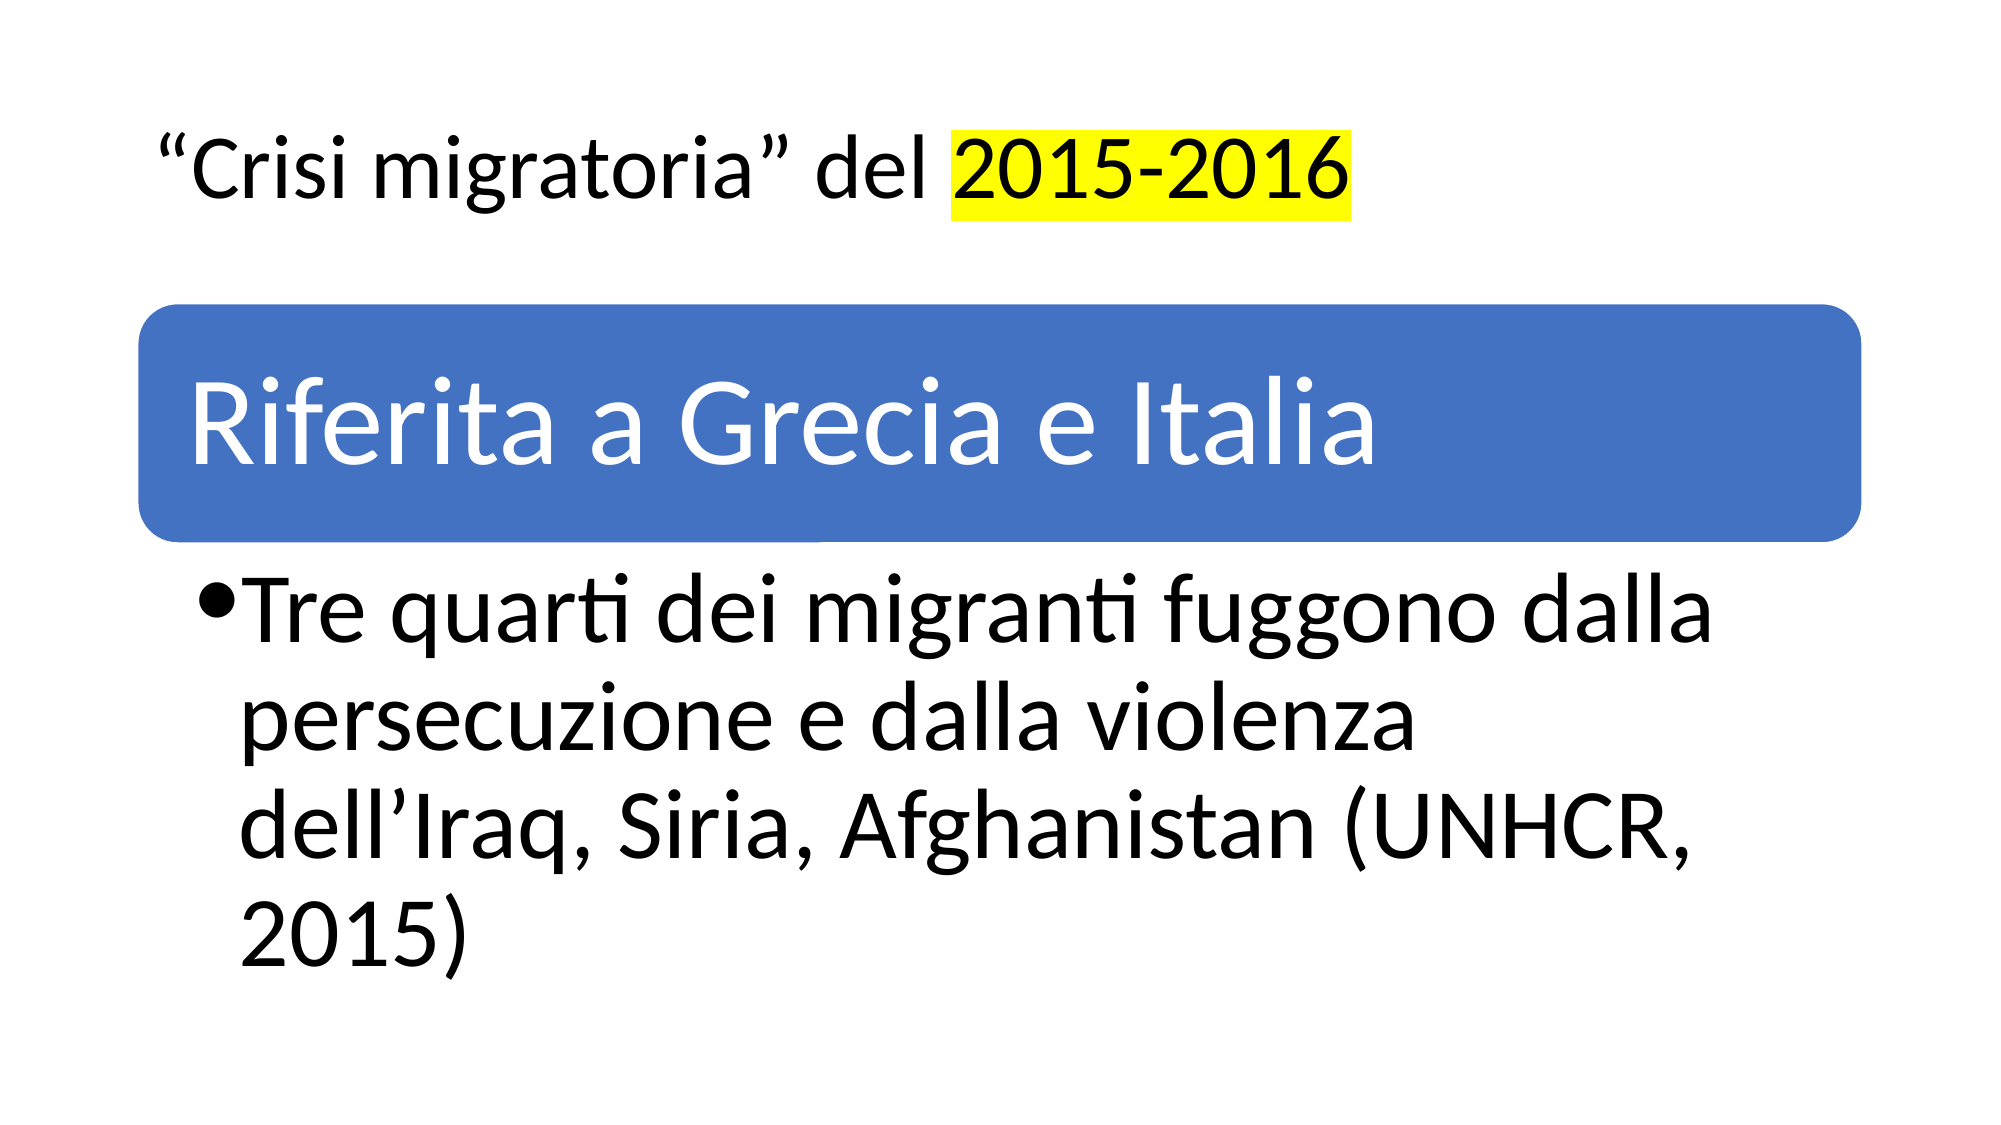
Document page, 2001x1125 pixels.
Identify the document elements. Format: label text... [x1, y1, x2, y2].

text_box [137, 303, 1863, 1010]
title “Crisi migratoria” del 2015-2016 [137, 59, 1863, 278]
